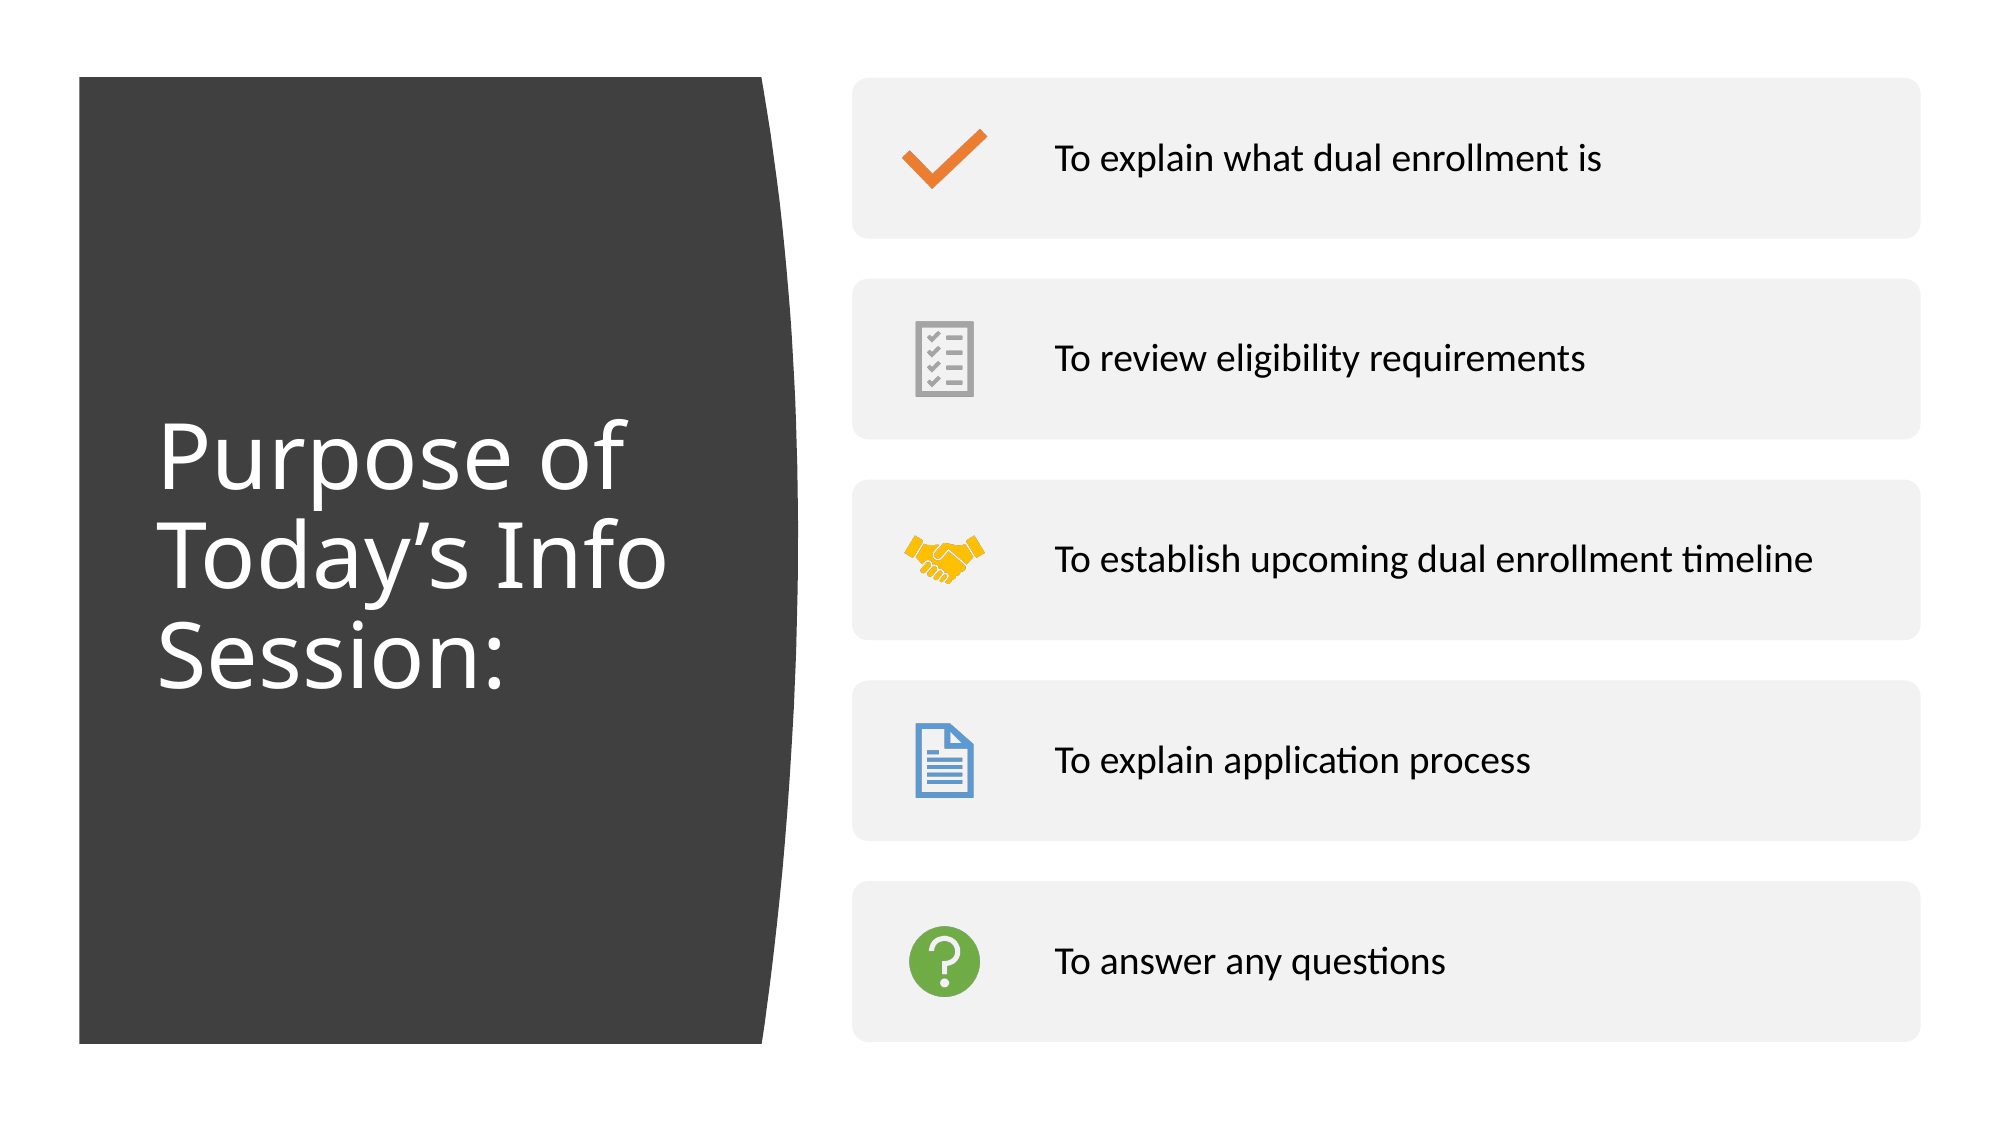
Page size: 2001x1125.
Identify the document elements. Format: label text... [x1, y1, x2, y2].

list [852, 77, 1921, 1043]
title Purpose of Today’s Info Session: [141, 166, 702, 953]
text_box [78, 76, 800, 1045]
